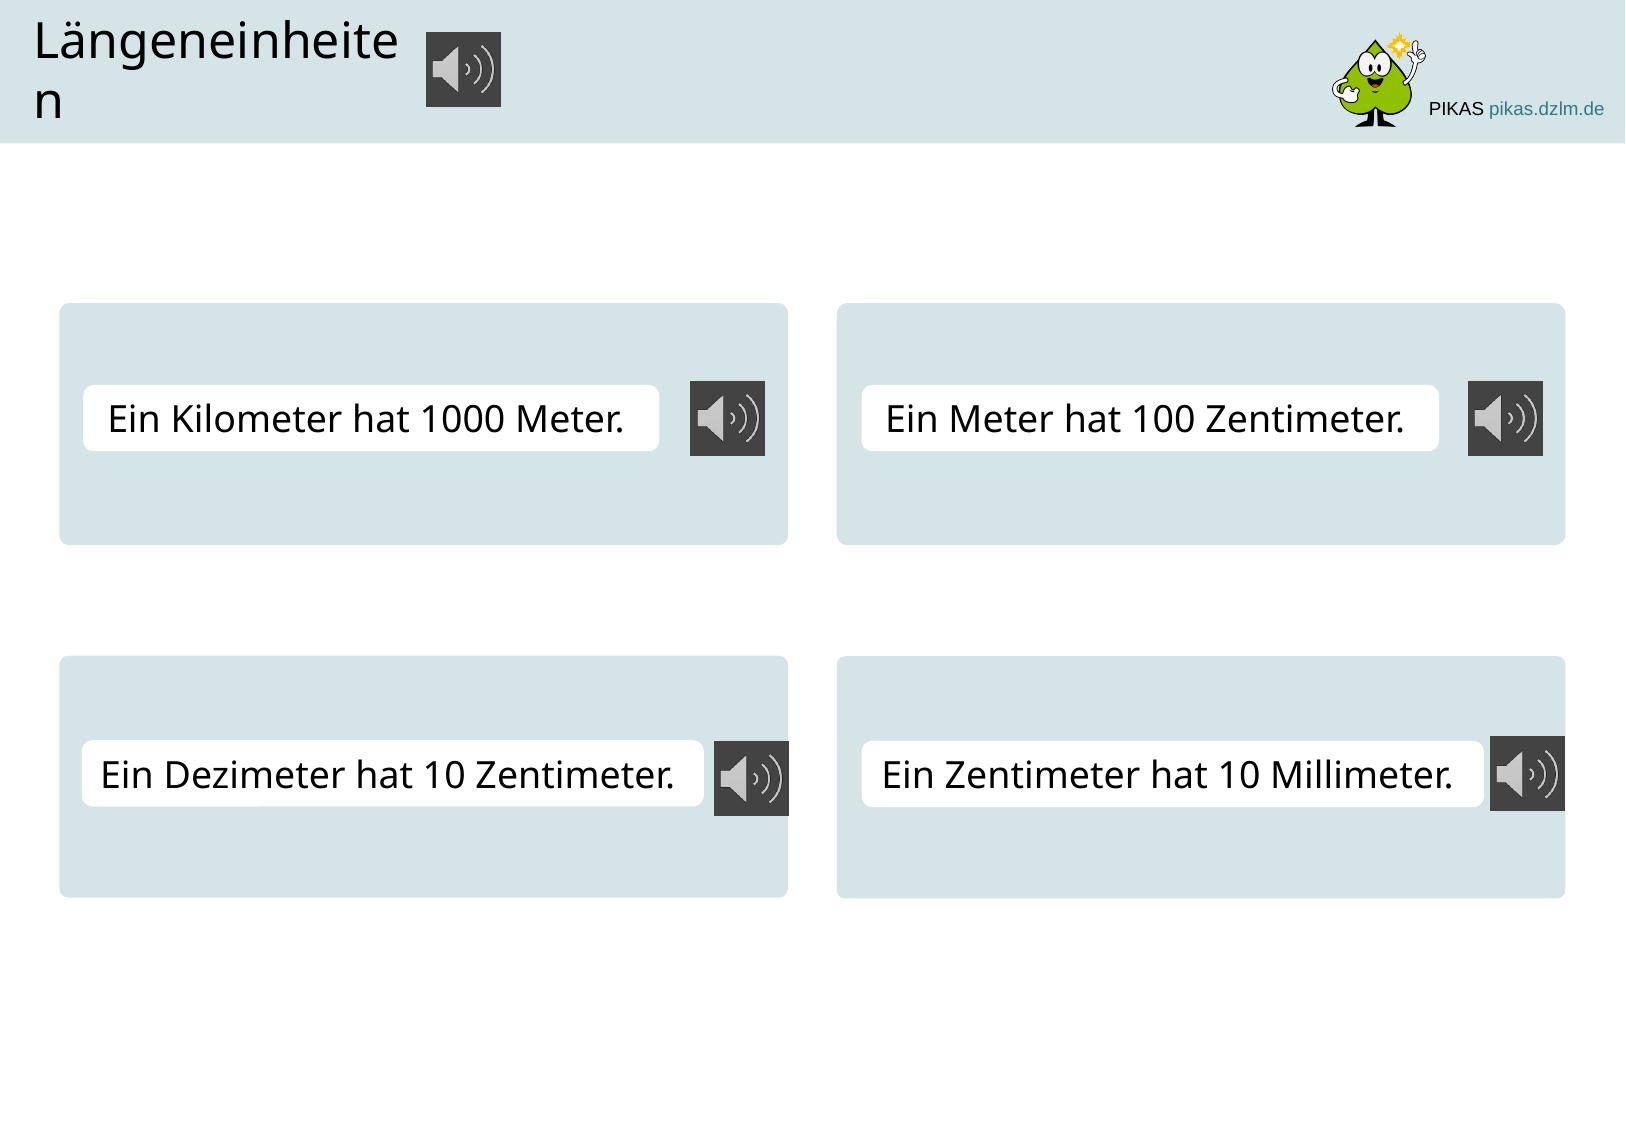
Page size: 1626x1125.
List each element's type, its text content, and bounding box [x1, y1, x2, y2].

text_box Ein Dezimeter hat 10 Zentimeter. [81, 740, 704, 807]
picture [1467, 379, 1544, 457]
picture [424, 30, 502, 108]
text_box Ein Meter hat 100 Zentimeter. [861, 384, 1440, 452]
picture [1488, 735, 1566, 813]
text_box [58, 302, 790, 547]
text_box [58, 654, 790, 899]
text_box Ein Zentimeter hat 10 Millimeter. [861, 740, 1484, 808]
picture [1332, 28, 1426, 127]
picture [712, 740, 790, 817]
text_box [835, 655, 1567, 900]
picture [689, 379, 767, 457]
text_box Ein Kilometer hat 1000 Meter. [83, 384, 660, 452]
text_box [835, 301, 1567, 547]
text_box Längeneinheiten [23, 23, 426, 114]
